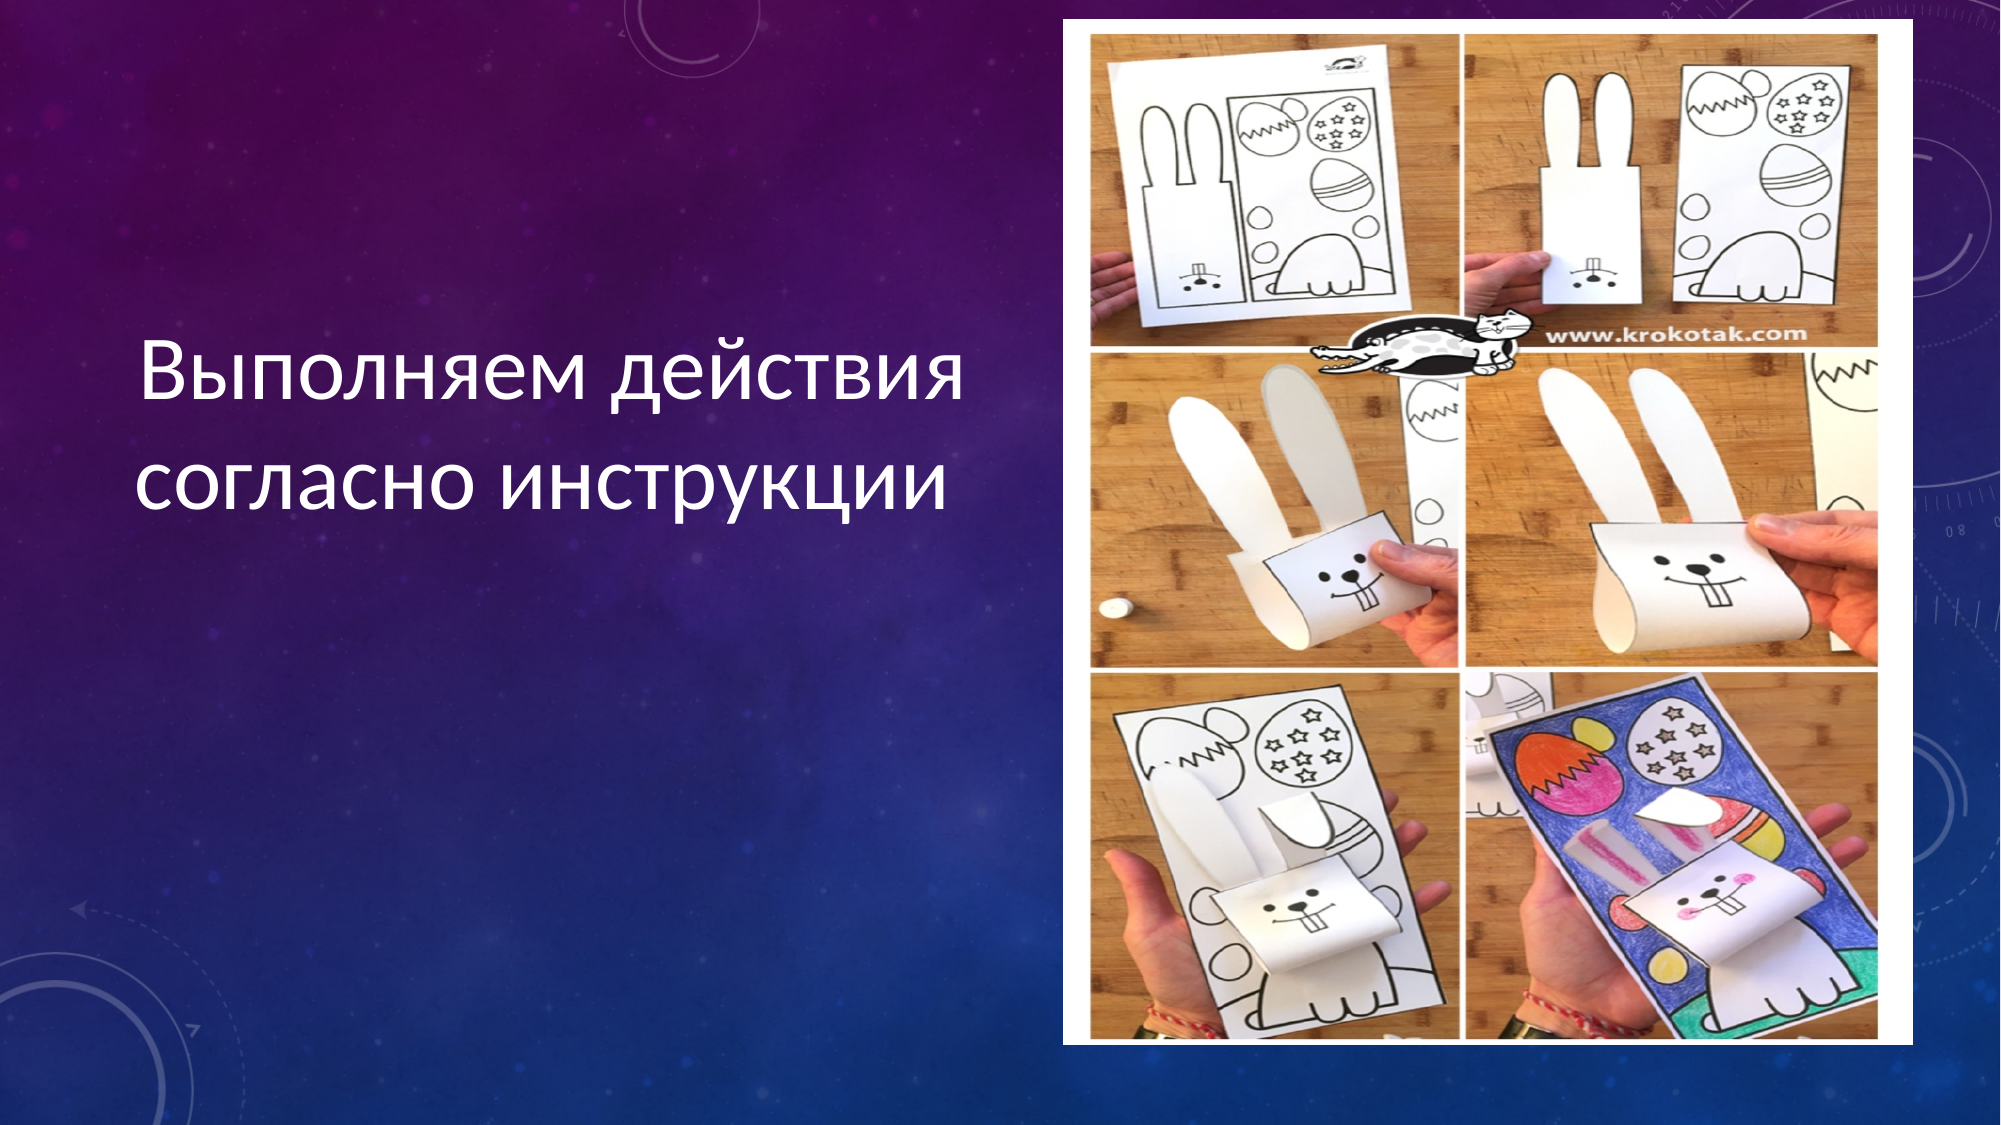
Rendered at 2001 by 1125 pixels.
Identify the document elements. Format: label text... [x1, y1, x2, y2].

list Выполняем действия согласно инструкции [62, 299, 1044, 563]
picture [0, 0, 2001, 1125]
